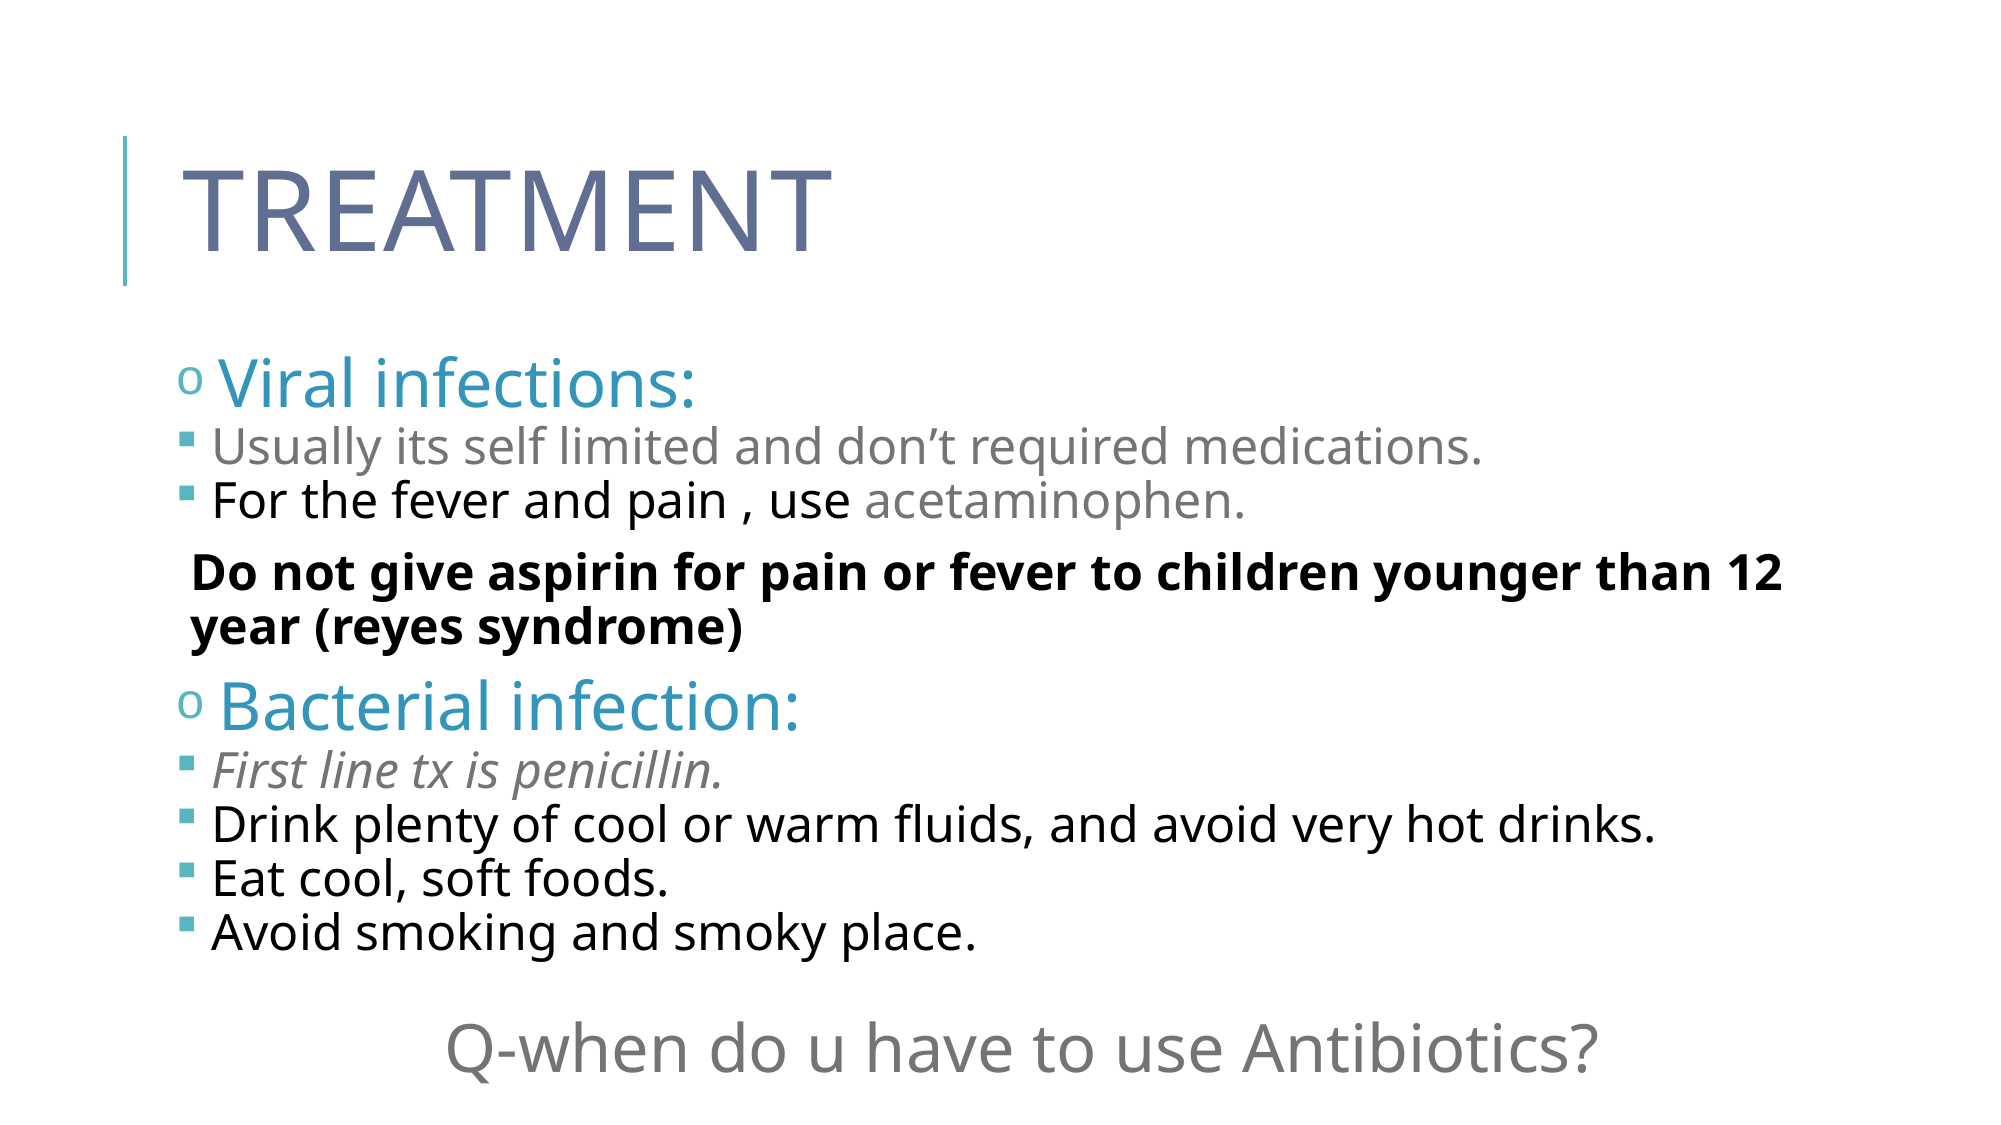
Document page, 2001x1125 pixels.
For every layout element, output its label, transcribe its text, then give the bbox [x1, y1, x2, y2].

title Treatment [168, 96, 1763, 341]
list Viral infections: Usually its self limited and don’t required medications. For the fever and pain , use acetaminophen. Do not give aspirin for pain or fever to children younger than 12 year (reyes syndrome) Bacterial infection: First line tx is penicillin. Drink plenty of cool or warm fluids, and avoid very hot drinks. Eat cool, soft foods. Avoid smoking and smoky place. Q-when do u have to use Antibiotics? [168, 341, 1861, 1078]
